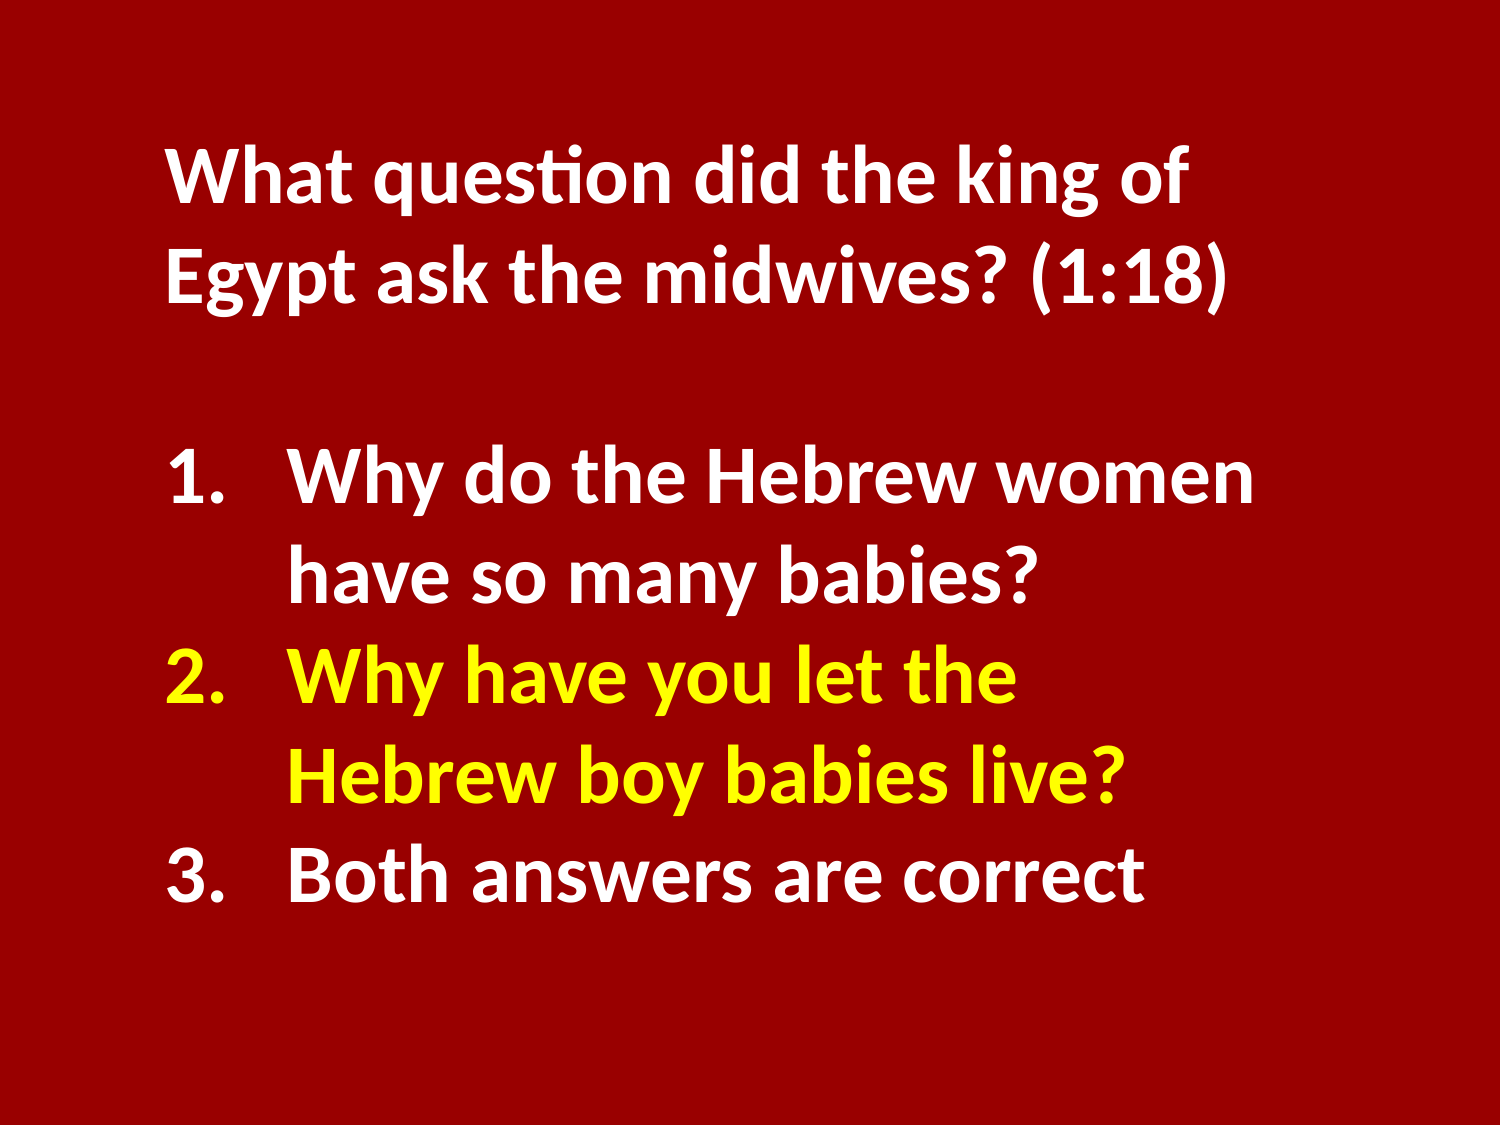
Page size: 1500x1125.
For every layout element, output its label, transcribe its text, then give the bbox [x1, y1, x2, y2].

text_box What question did the king of Egypt ask the midwives? (1:18) Why do the Hebrew women have so many babies? Why have you let the Hebrew boy babies live? Both answers are correct [150, 112, 1300, 927]
